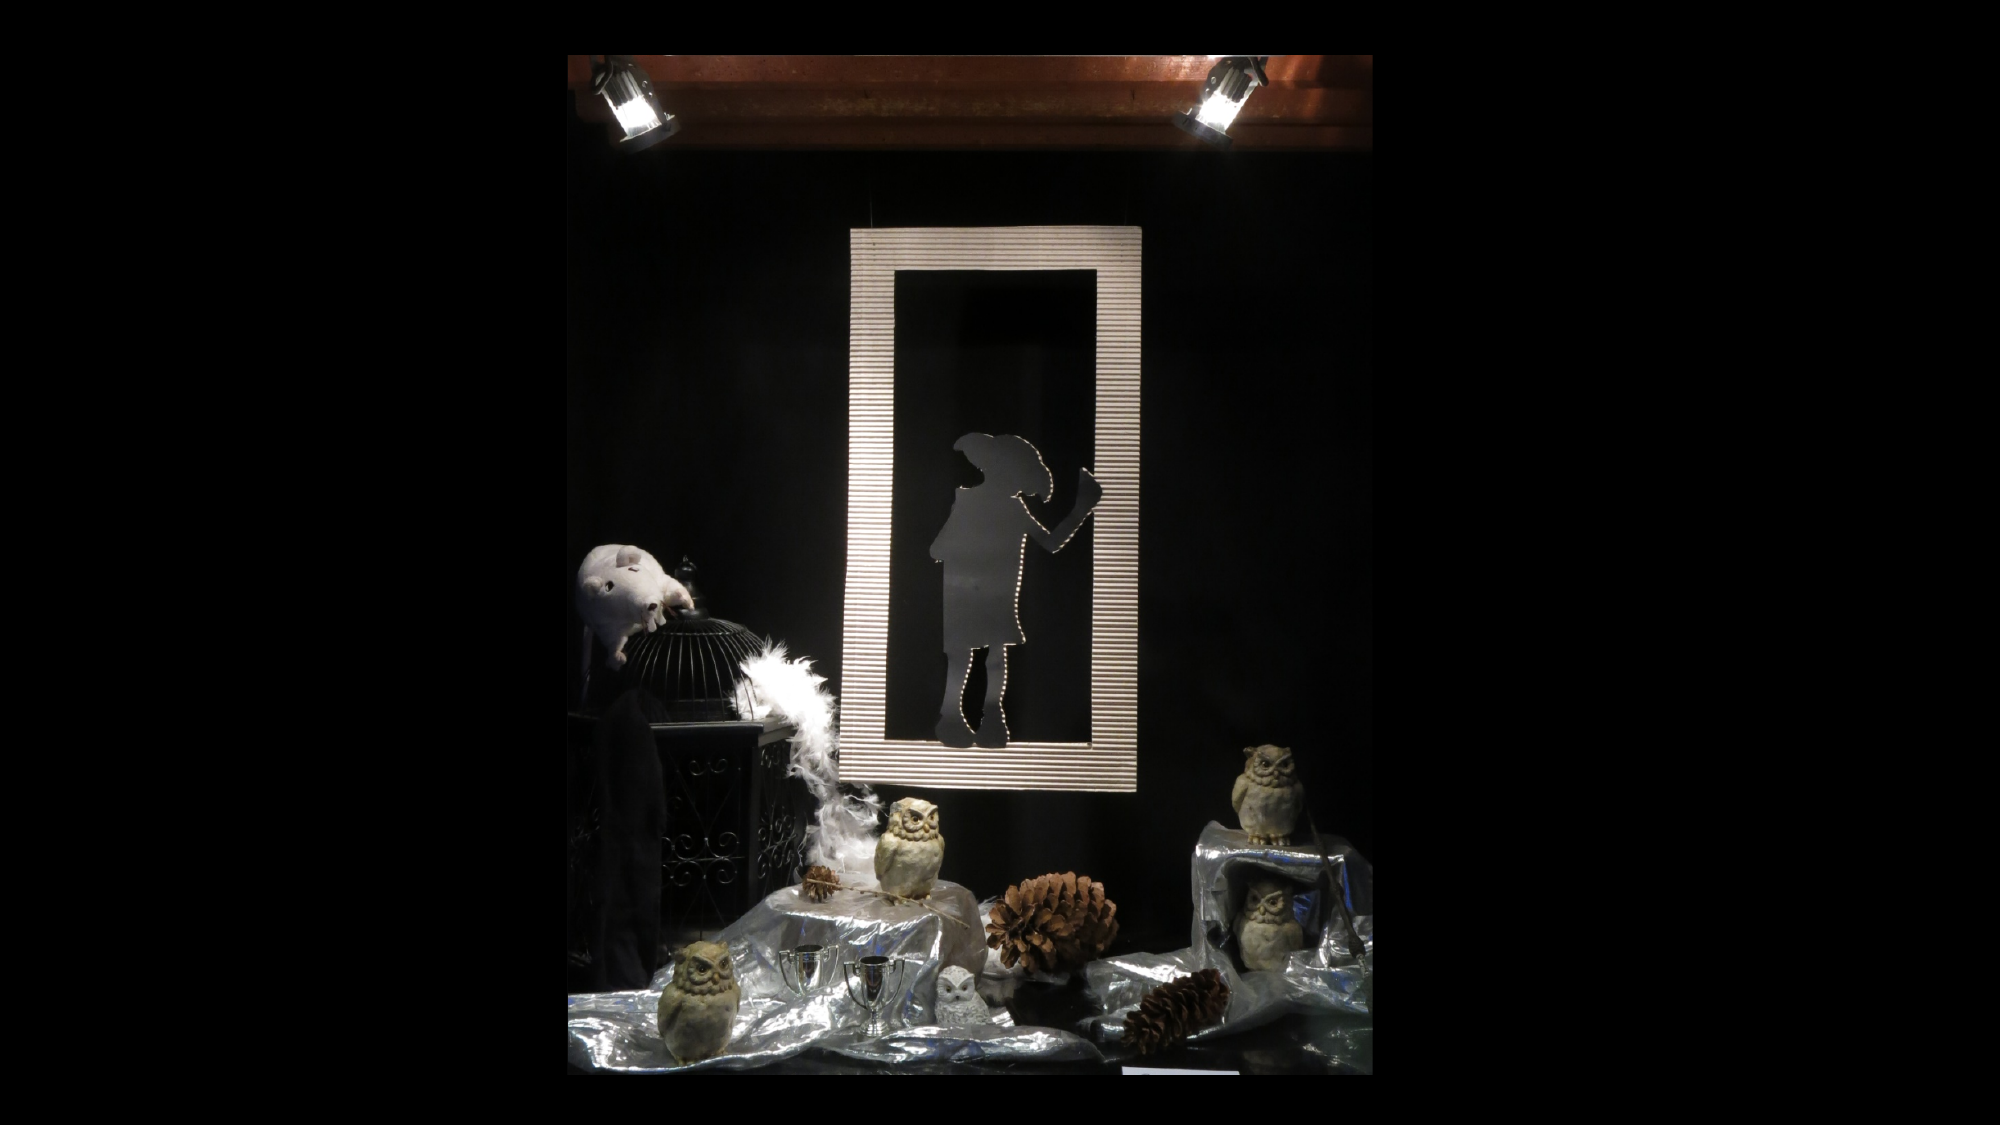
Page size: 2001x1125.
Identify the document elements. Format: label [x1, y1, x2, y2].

picture [460, 55, 1480, 1075]
